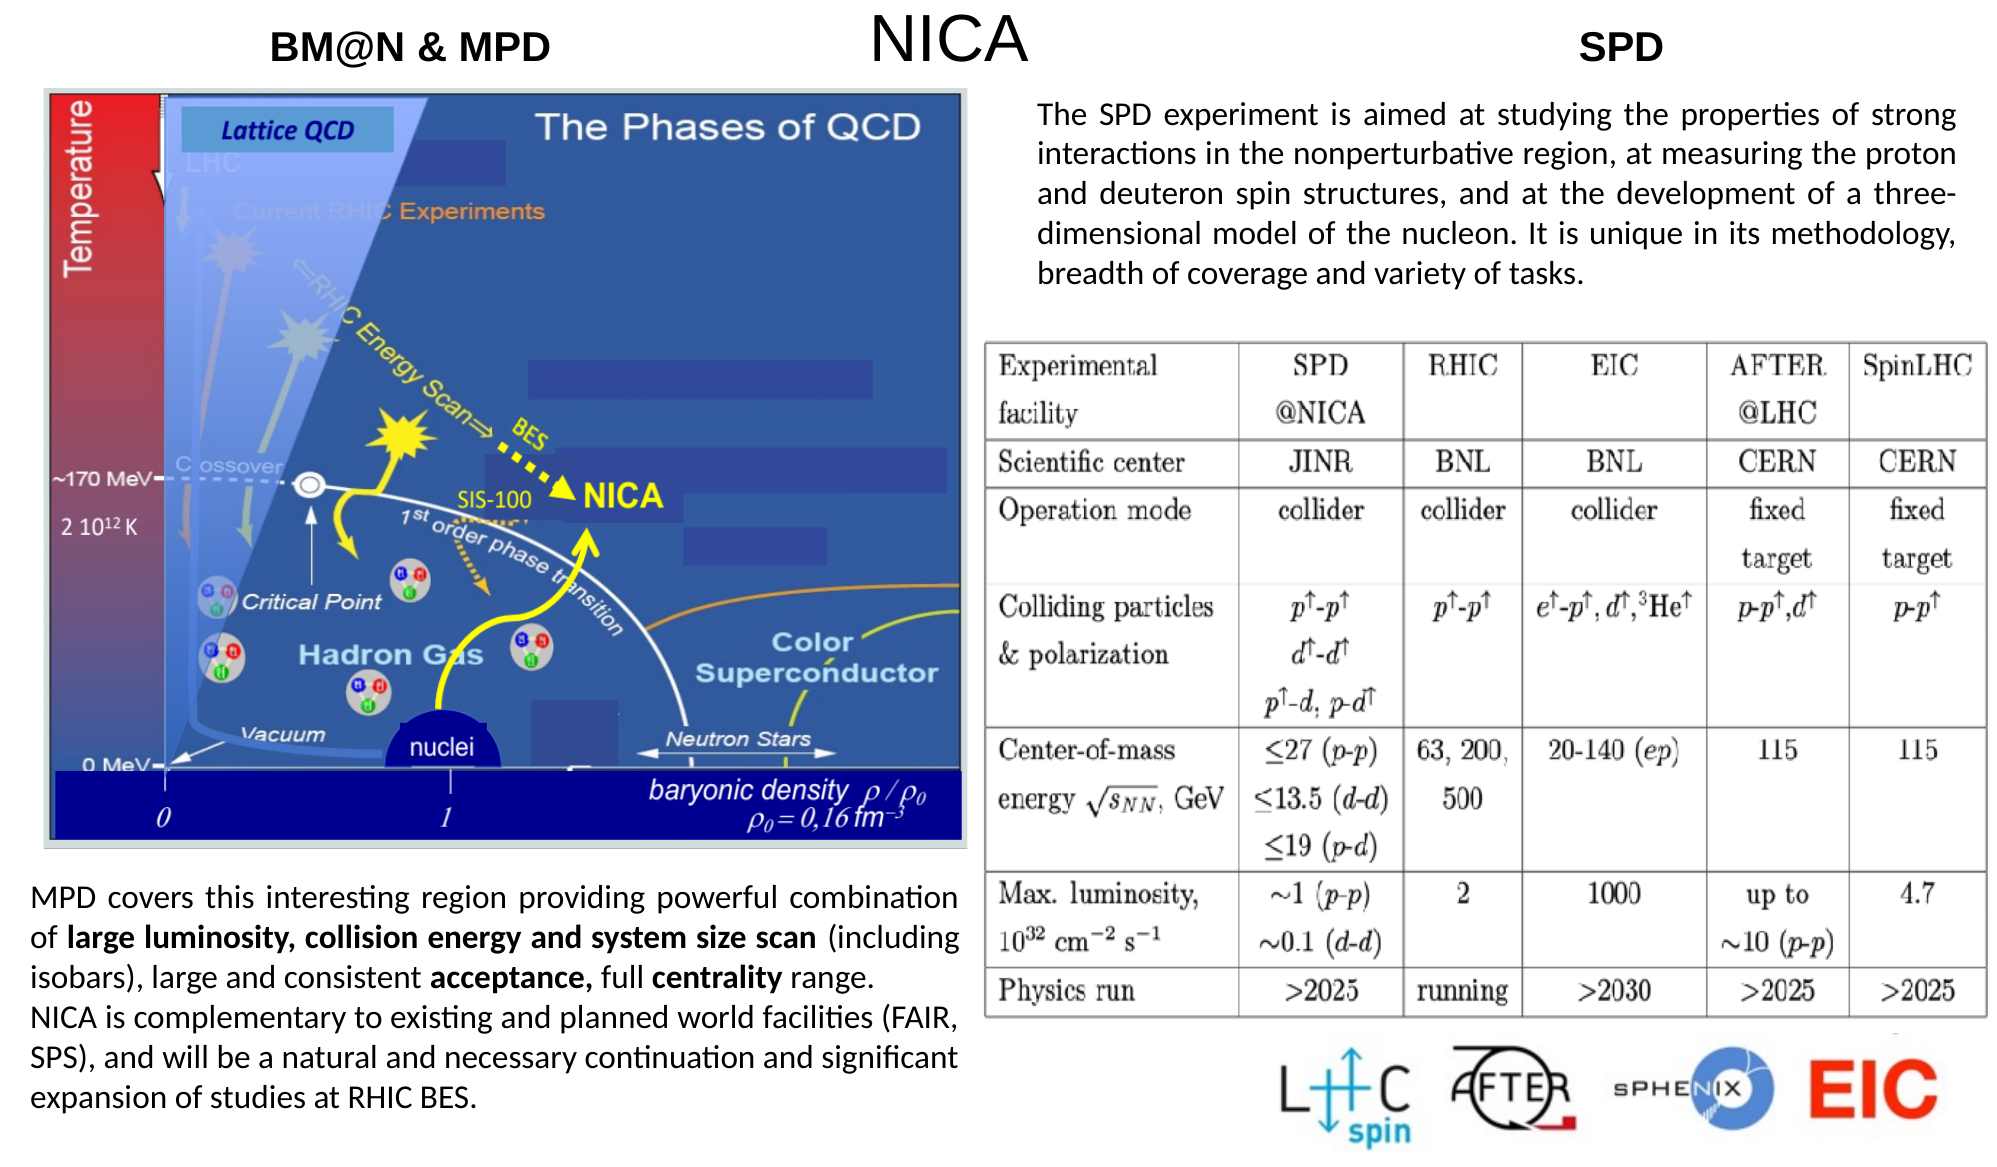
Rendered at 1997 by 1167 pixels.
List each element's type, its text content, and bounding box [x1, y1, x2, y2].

text_box The SPD experiment is aimed at studying the properties of strong interactions in the nonperturbative region, at measuring the proton and deuteron spin structures, and at the development of a three-dimensional model of the nucleon. It is unique in its methodology, breadth of coverage and variety of tasks. [1022, 84, 1973, 299]
picture [980, 337, 1993, 1024]
picture [1274, 1033, 1951, 1153]
text_box MPD covers this interesting region providing powerful combination of large luminosity, collision energy and system size scan (including isobars), large and consistent acceptance, full centrality range. NICA is complementary to existing and planned world facilities (FAIR, SPS), and will be a natural and necessary continuation and significant expansion of studies at RHIC BES. [15, 867, 975, 1123]
picture [43, 88, 968, 851]
title BM@N & MPD NICA SPD [269, 2, 1781, 77]
